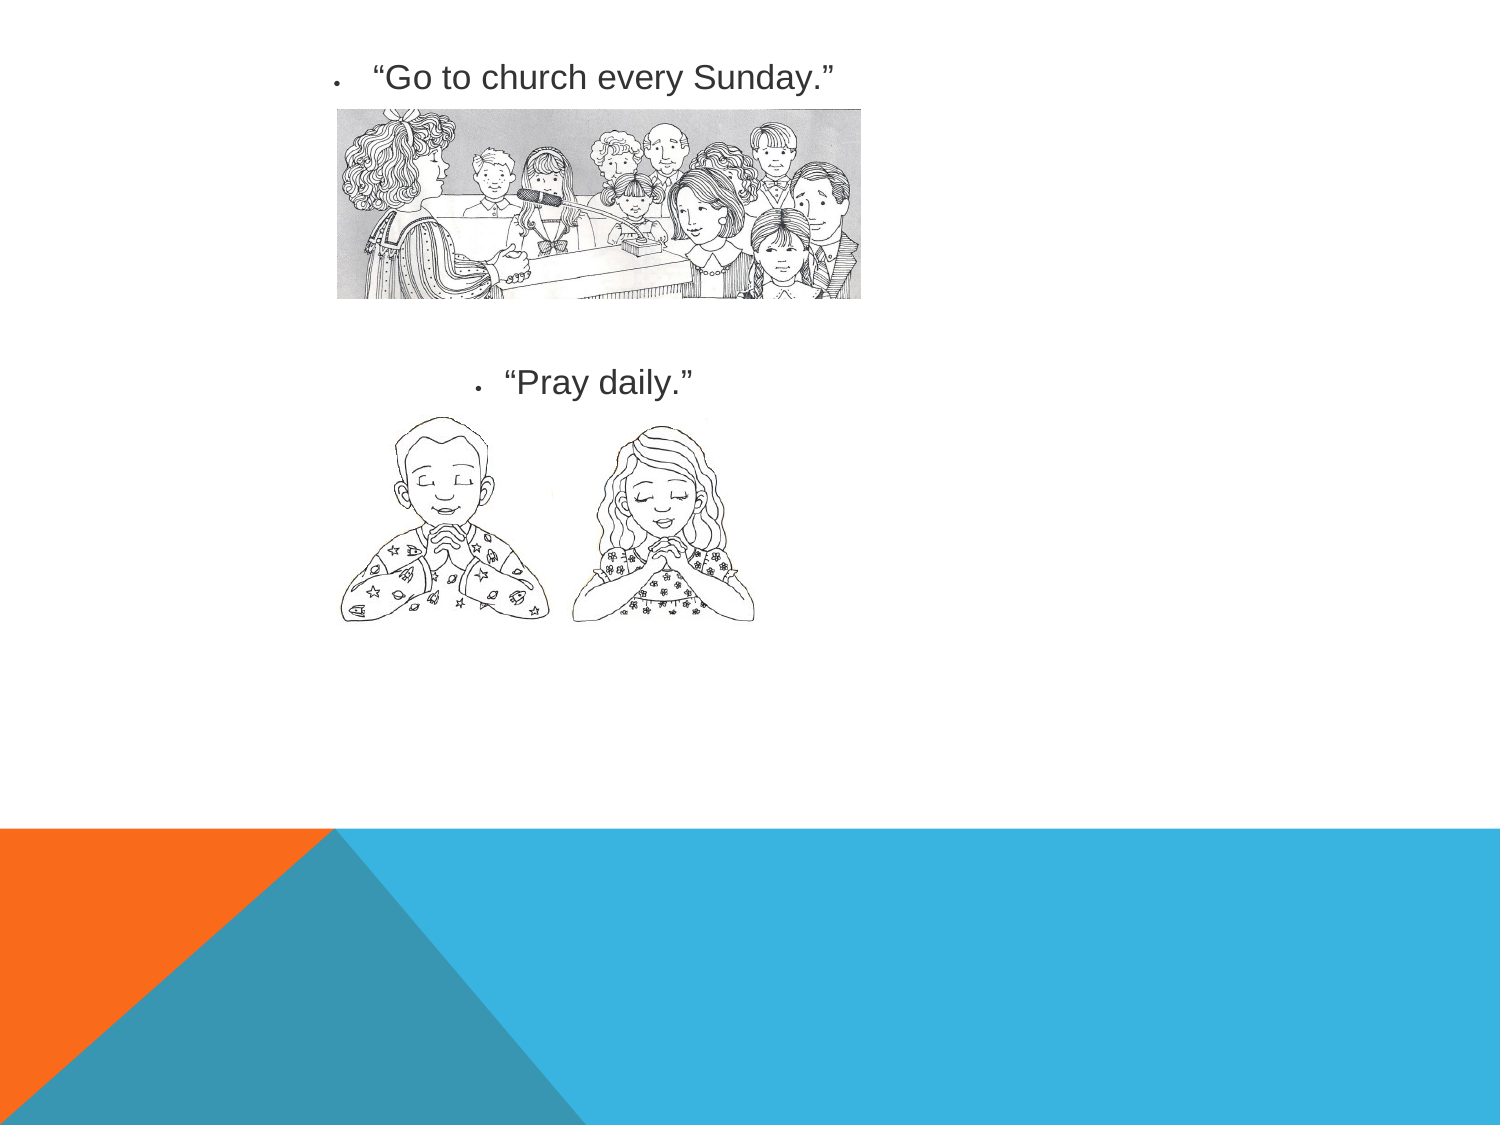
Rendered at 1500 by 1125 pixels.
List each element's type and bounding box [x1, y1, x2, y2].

text_box [224, 57, 974, 1051]
